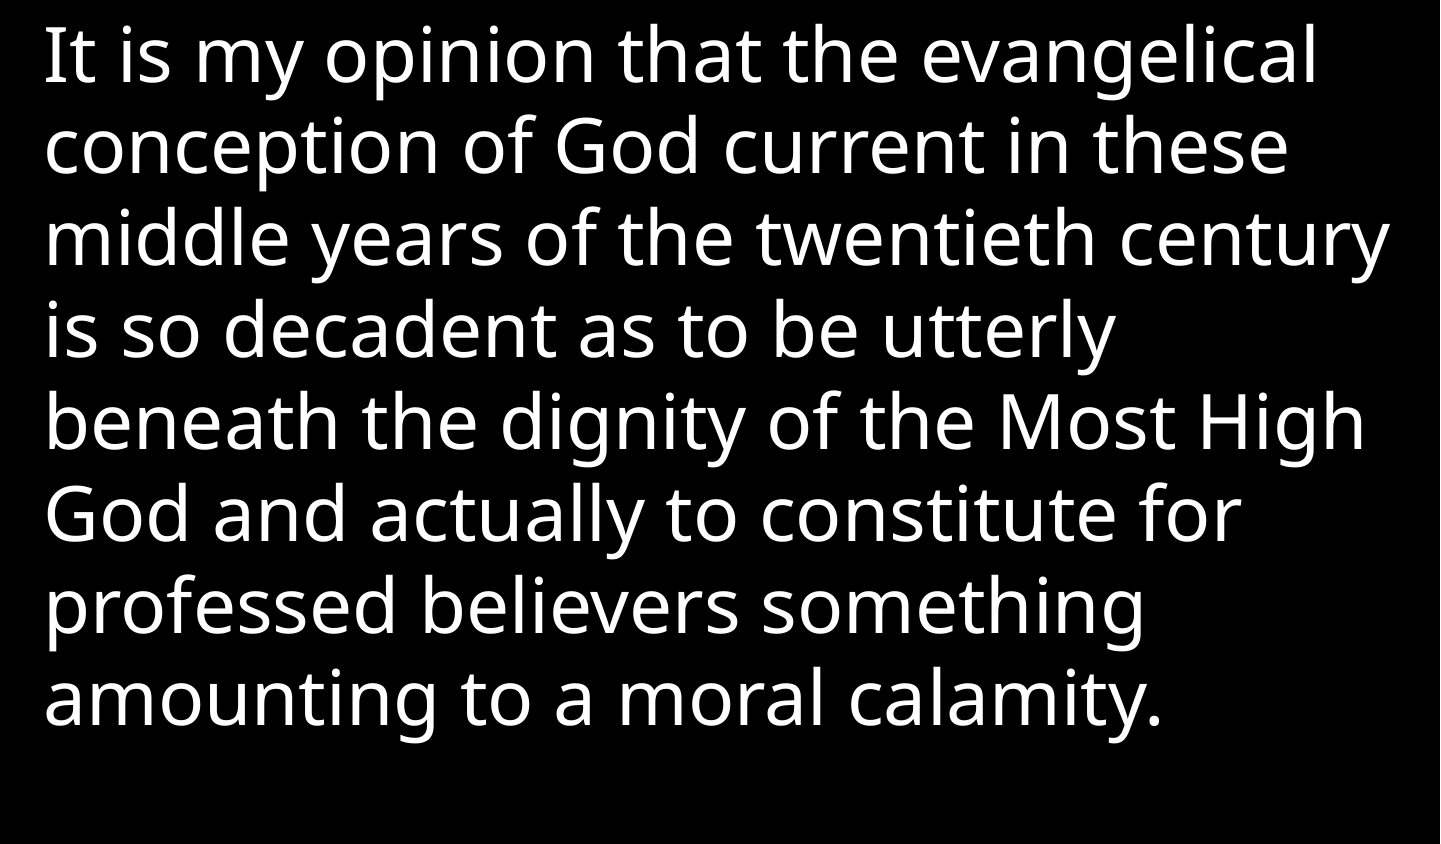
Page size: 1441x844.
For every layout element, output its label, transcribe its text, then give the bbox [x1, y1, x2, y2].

subtitle It is my opinion that the evangelical conception of God current in these middle years of the twentieth century is so decadent as to be utterly beneath the dignity of the Most High God and actually to constitute for professed believers something amounting to a moral calamity. [32, 0, 1408, 844]
